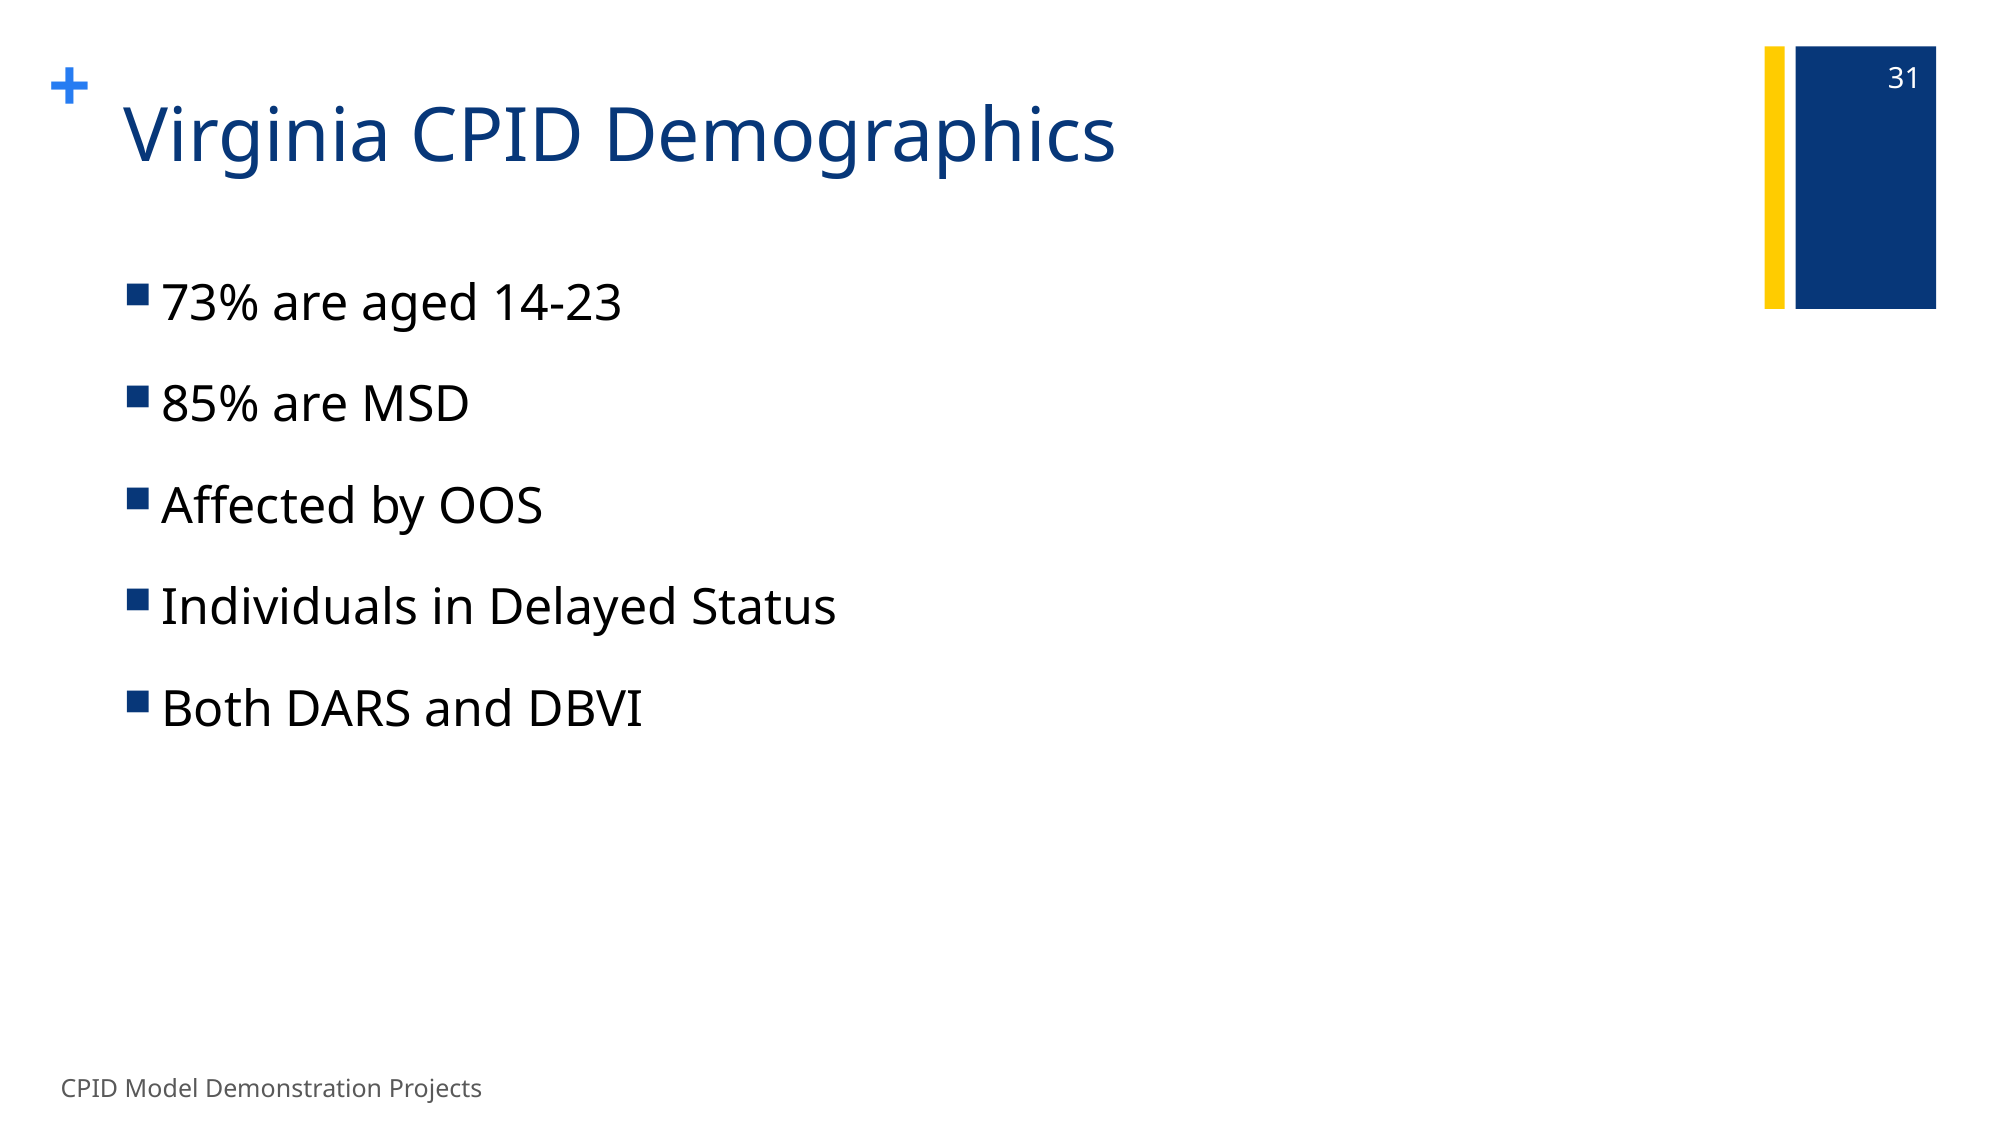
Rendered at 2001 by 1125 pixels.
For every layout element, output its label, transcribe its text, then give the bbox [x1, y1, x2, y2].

title Virginia CPID Demographics [109, 79, 1762, 262]
list 73% are aged 14-23 85% are MSD Affected by OOS Individuals in Delayed Status Both DARS and DBVI [109, 262, 1762, 1005]
slide_number 31 [1845, 49, 1937, 110]
